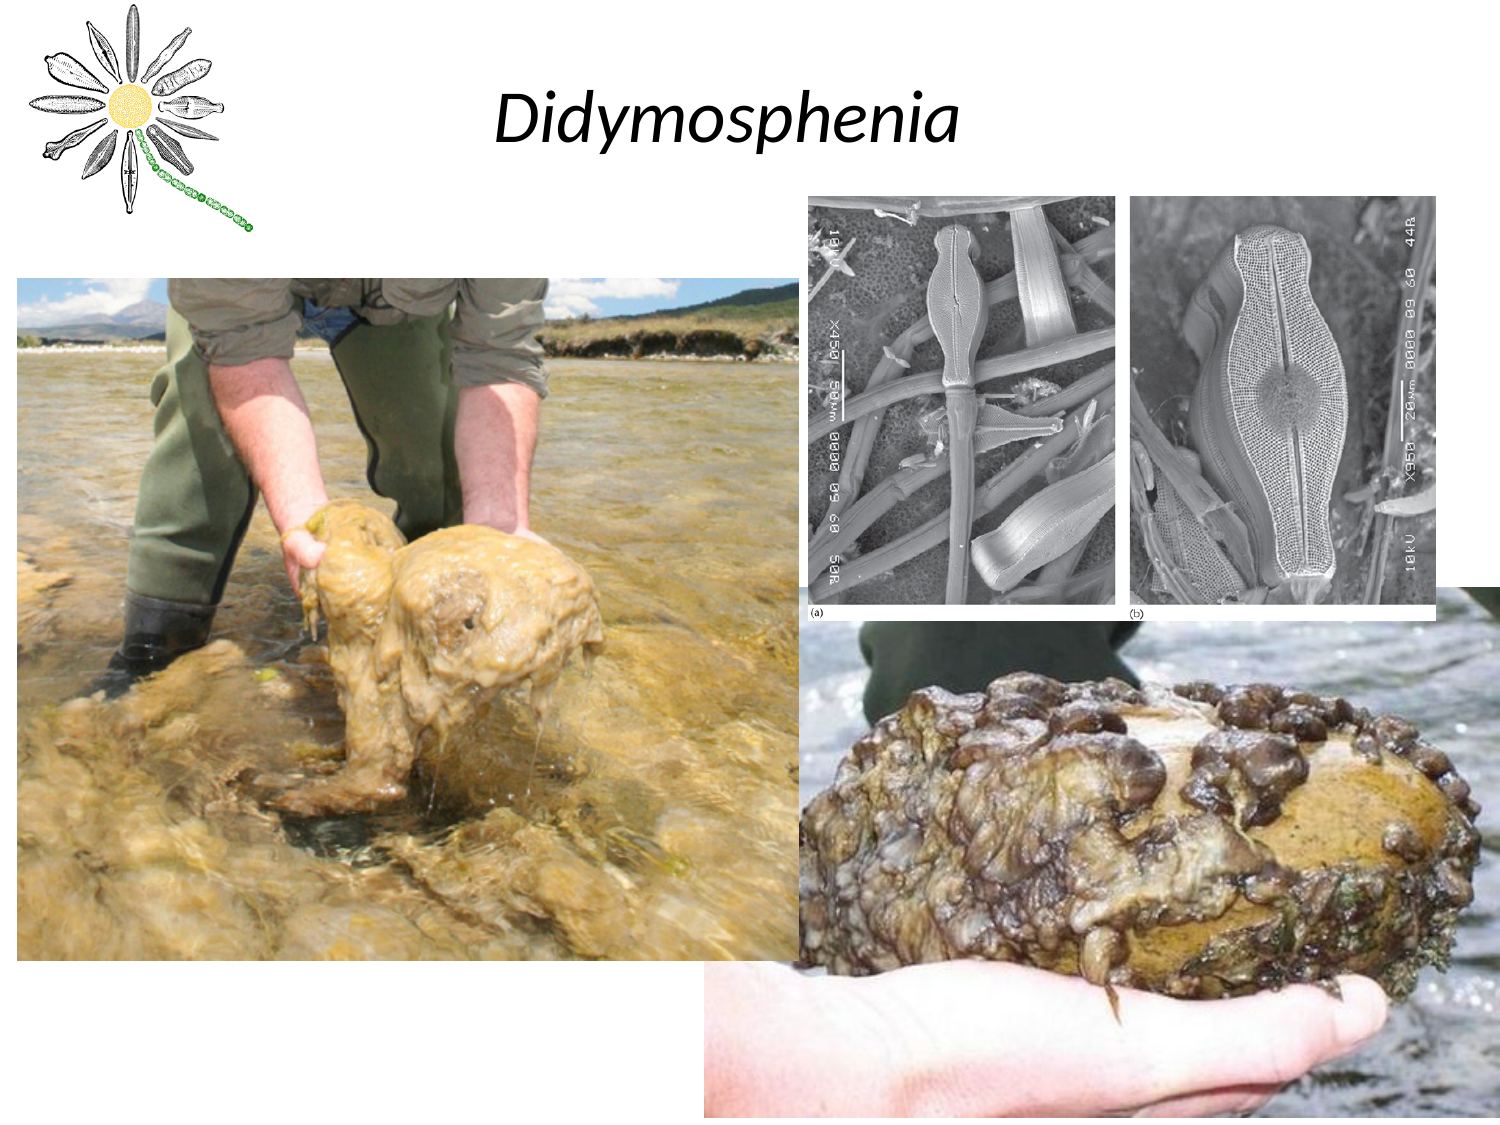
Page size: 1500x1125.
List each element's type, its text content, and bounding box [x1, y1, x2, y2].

title Didymosphenia [257, 19, 1404, 207]
picture [17, 196, 1500, 1118]
picture [29, 4, 253, 232]
